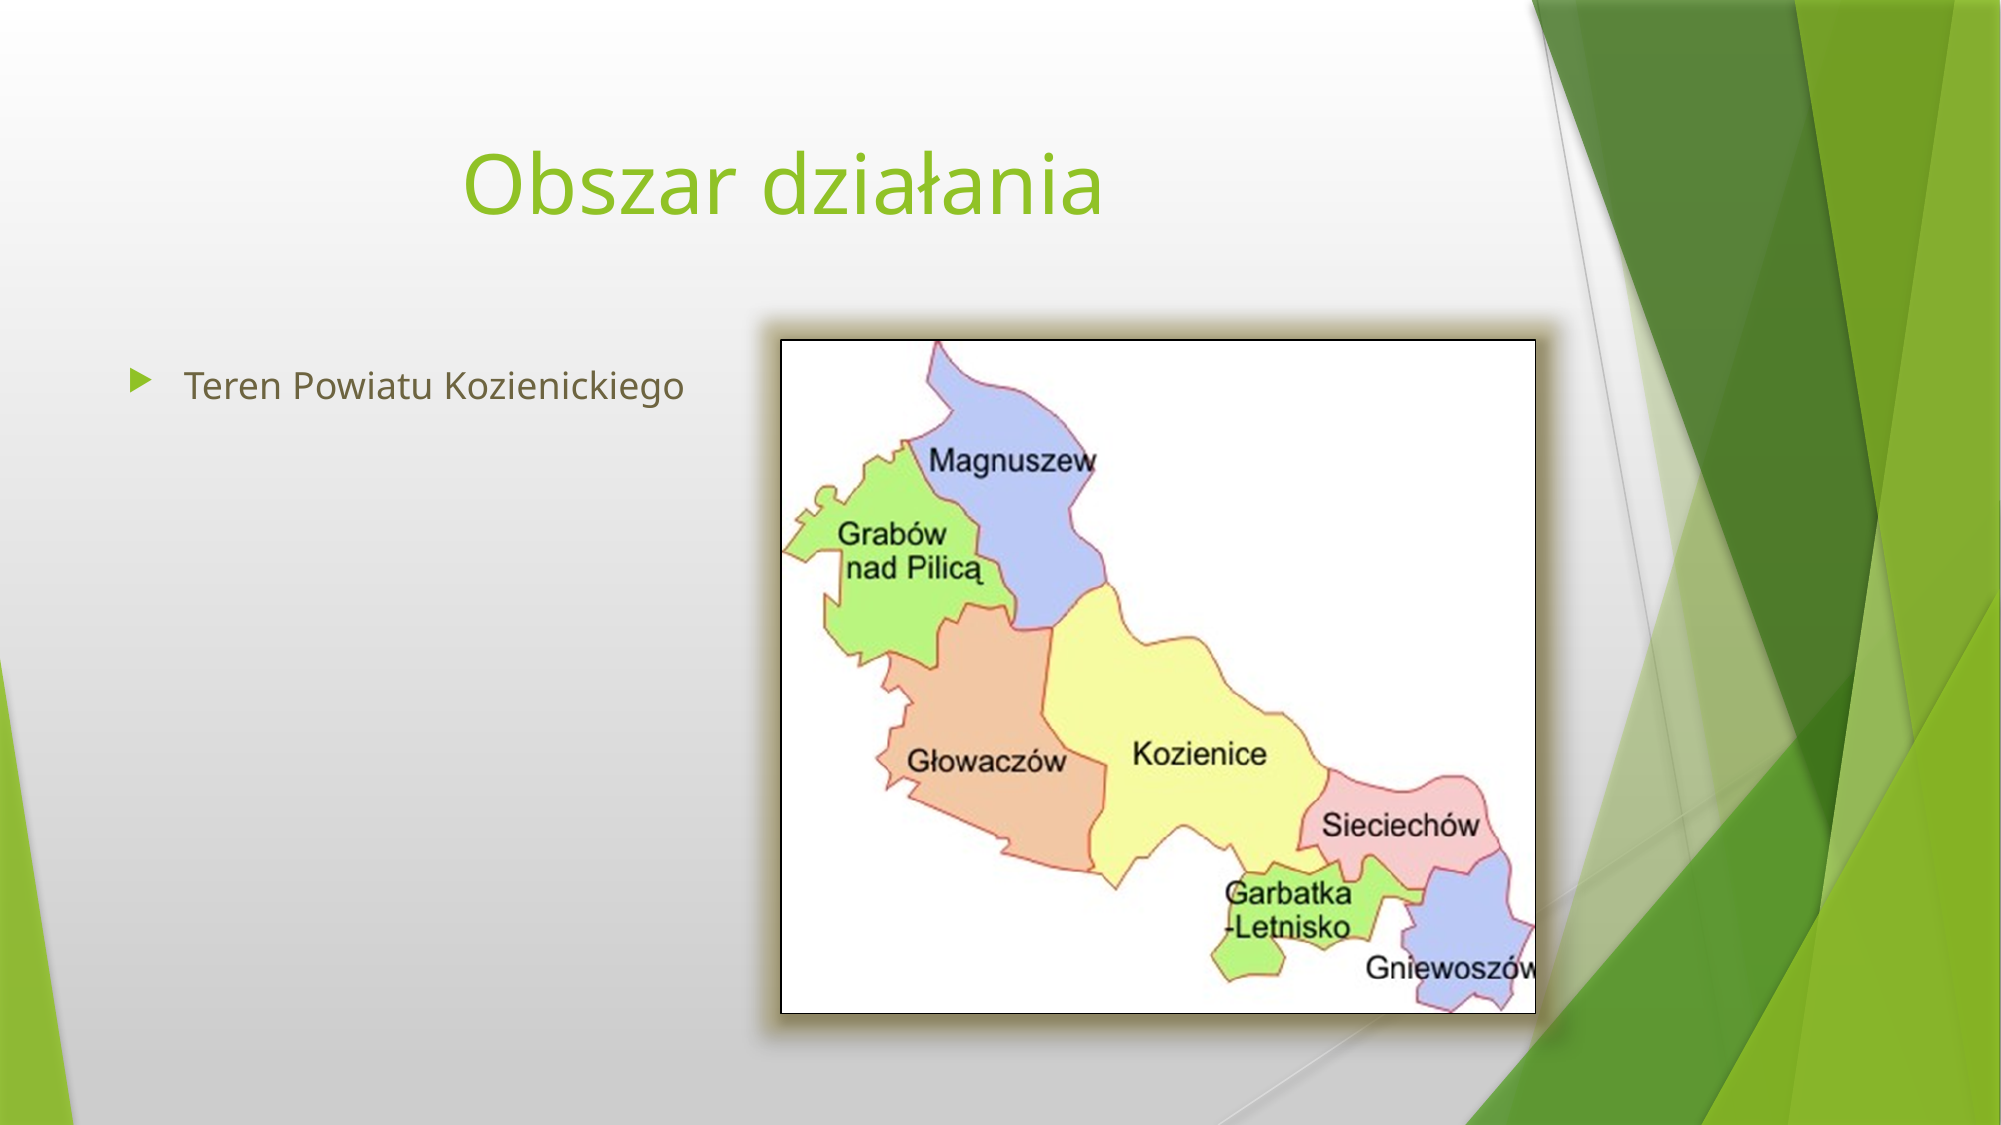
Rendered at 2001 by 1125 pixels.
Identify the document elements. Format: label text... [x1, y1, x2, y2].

list Teren Powiatu Kozienickiego [112, 354, 723, 939]
picture [780, 339, 1537, 1014]
title Obszar działania [417, 72, 1152, 290]
